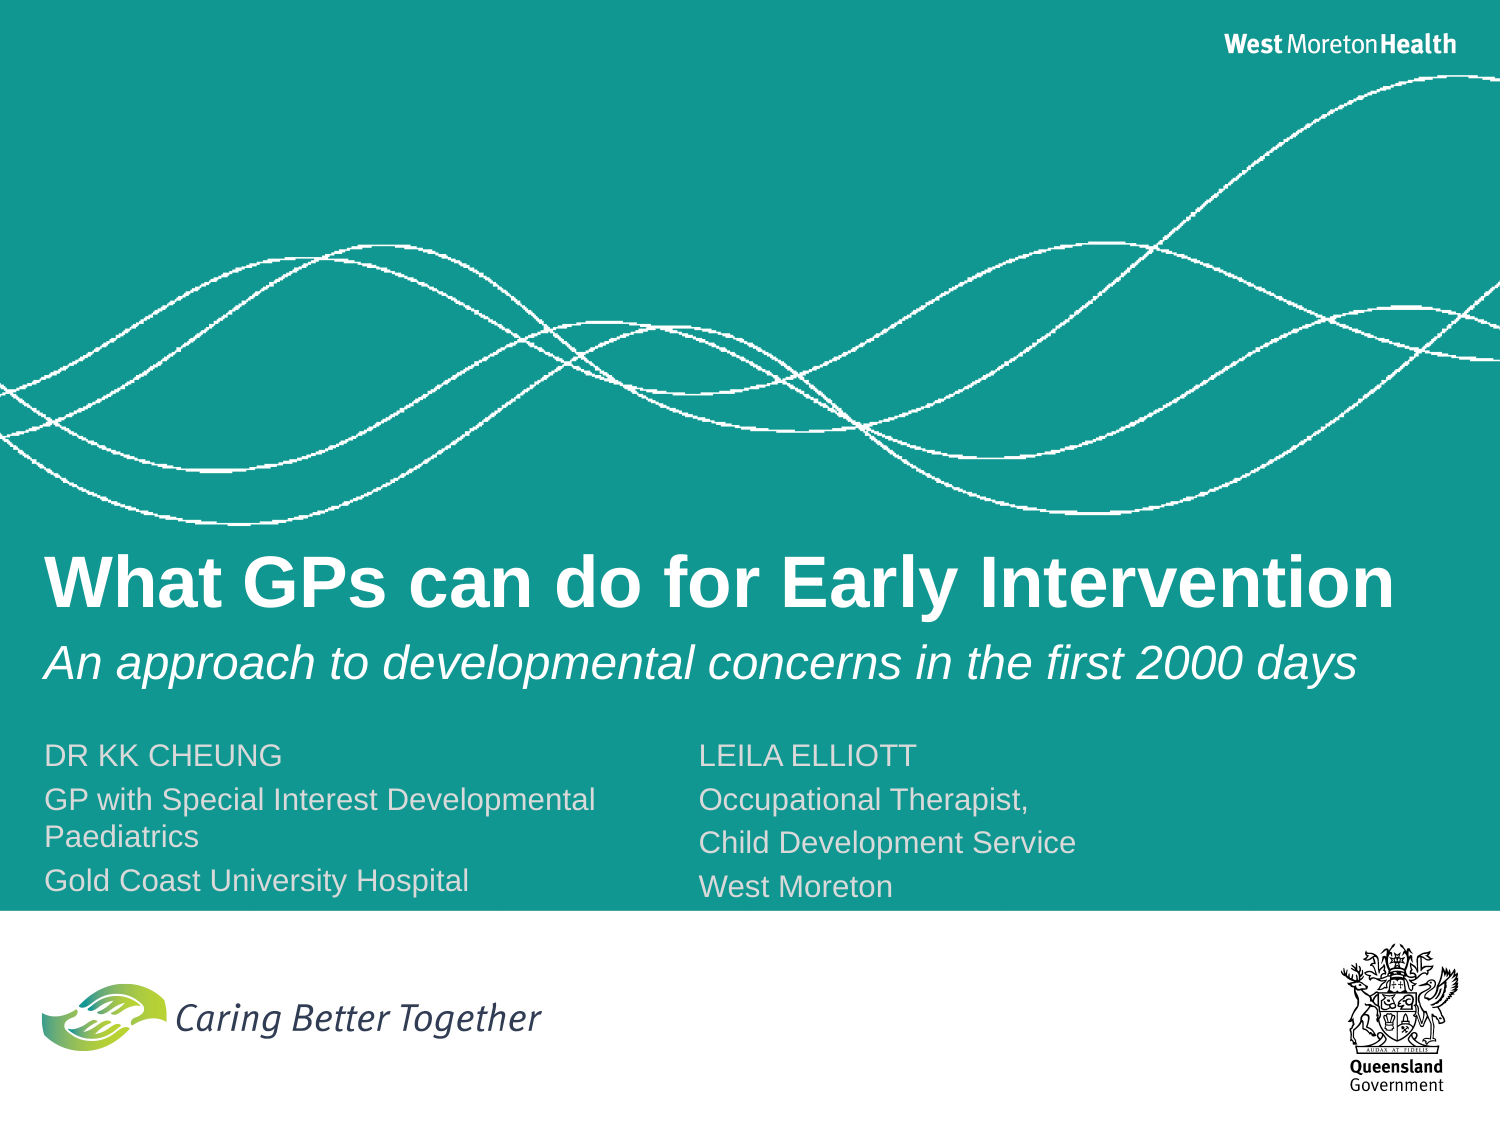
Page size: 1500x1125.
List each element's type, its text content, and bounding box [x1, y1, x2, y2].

list DR KK CHEUNG GP with Special Interest Developmental Paediatrics Gold Coast University Hospital LEILA ELLIOTT Occupational Therapist, Child Development Service West Moreton [29, 728, 1368, 953]
list What GPs can do for Early Intervention An approach to developmental concerns in the first 2000 days [29, 527, 1483, 728]
picture [0, 0, 1500, 1125]
